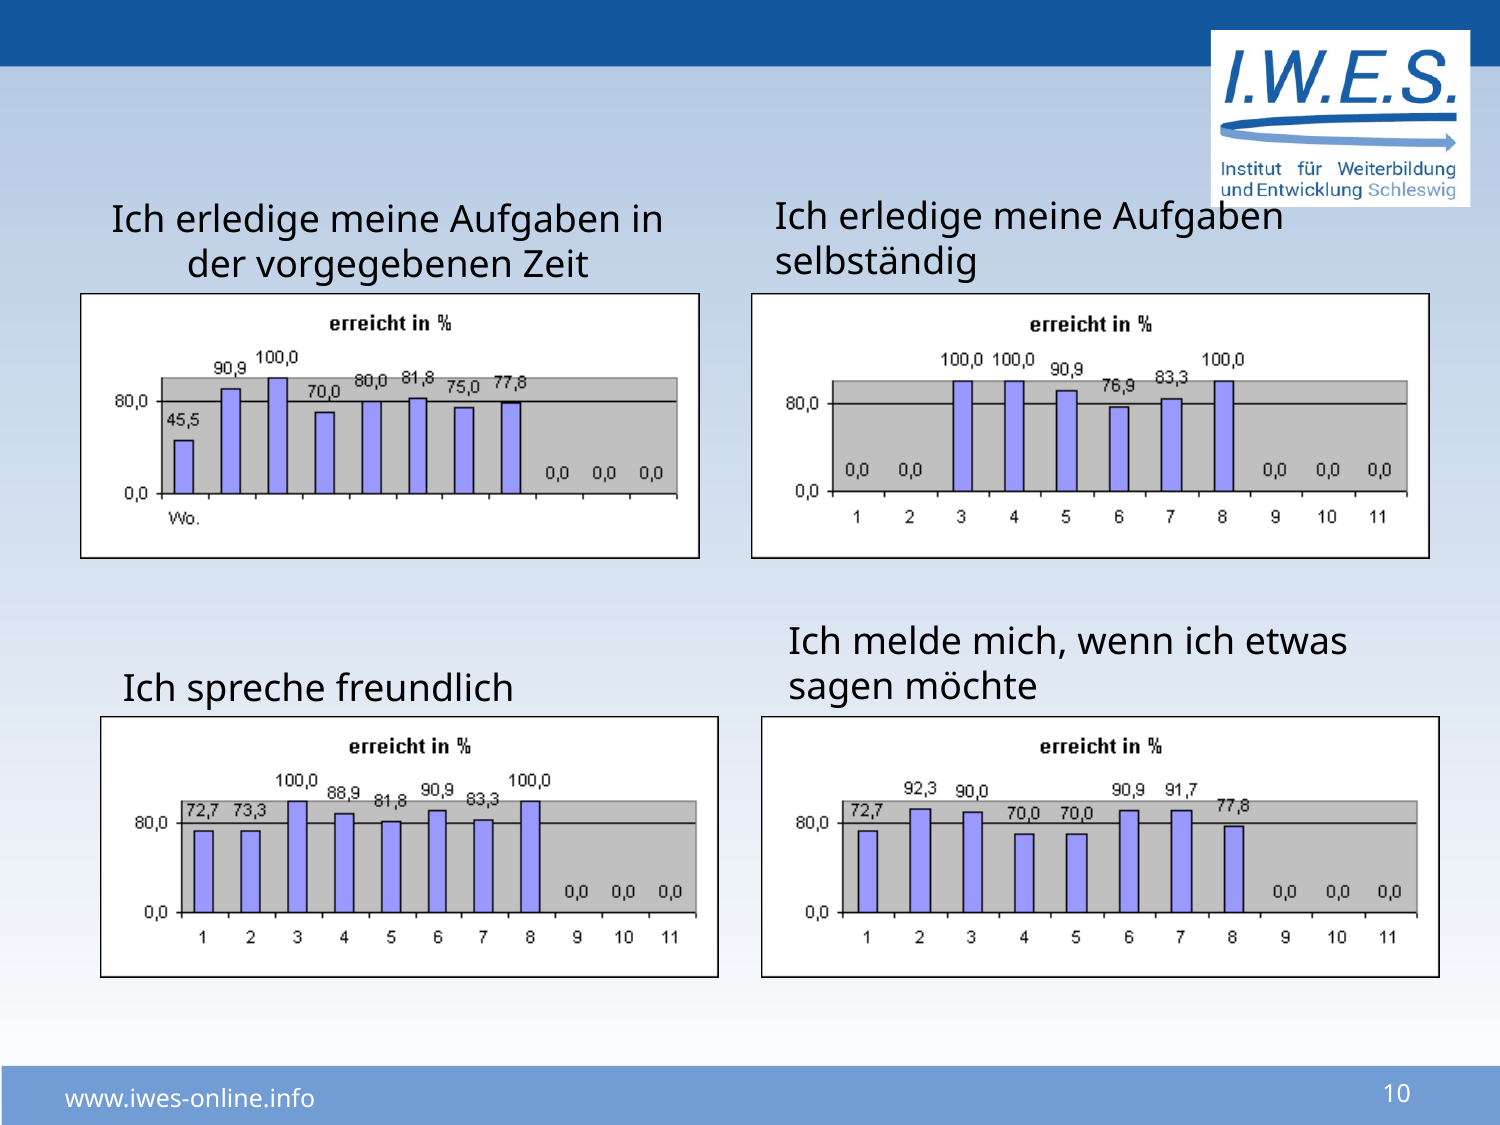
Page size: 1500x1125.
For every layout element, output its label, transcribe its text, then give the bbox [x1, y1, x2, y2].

picture [99, 715, 720, 978]
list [1210, 30, 1471, 207]
picture [761, 715, 1441, 978]
text_box Ich erledige meine Aufgaben in der vorgegebenen Zeit [80, 187, 696, 292]
picture [80, 292, 700, 560]
text_box Ich erledige meine Aufgaben selbständig [760, 184, 1422, 290]
slide_number 10 [1075, 1064, 1426, 1124]
picture [751, 292, 1431, 560]
text_box www.iwes-online.info [50, 1074, 400, 1120]
text_box Ich spreche freundlich [108, 656, 711, 714]
text_box [0, 1064, 1500, 1125]
text_box Ich melde mich, wenn ich etwas sagen möchte [773, 609, 1424, 714]
text_box [0, 0, 1500, 68]
